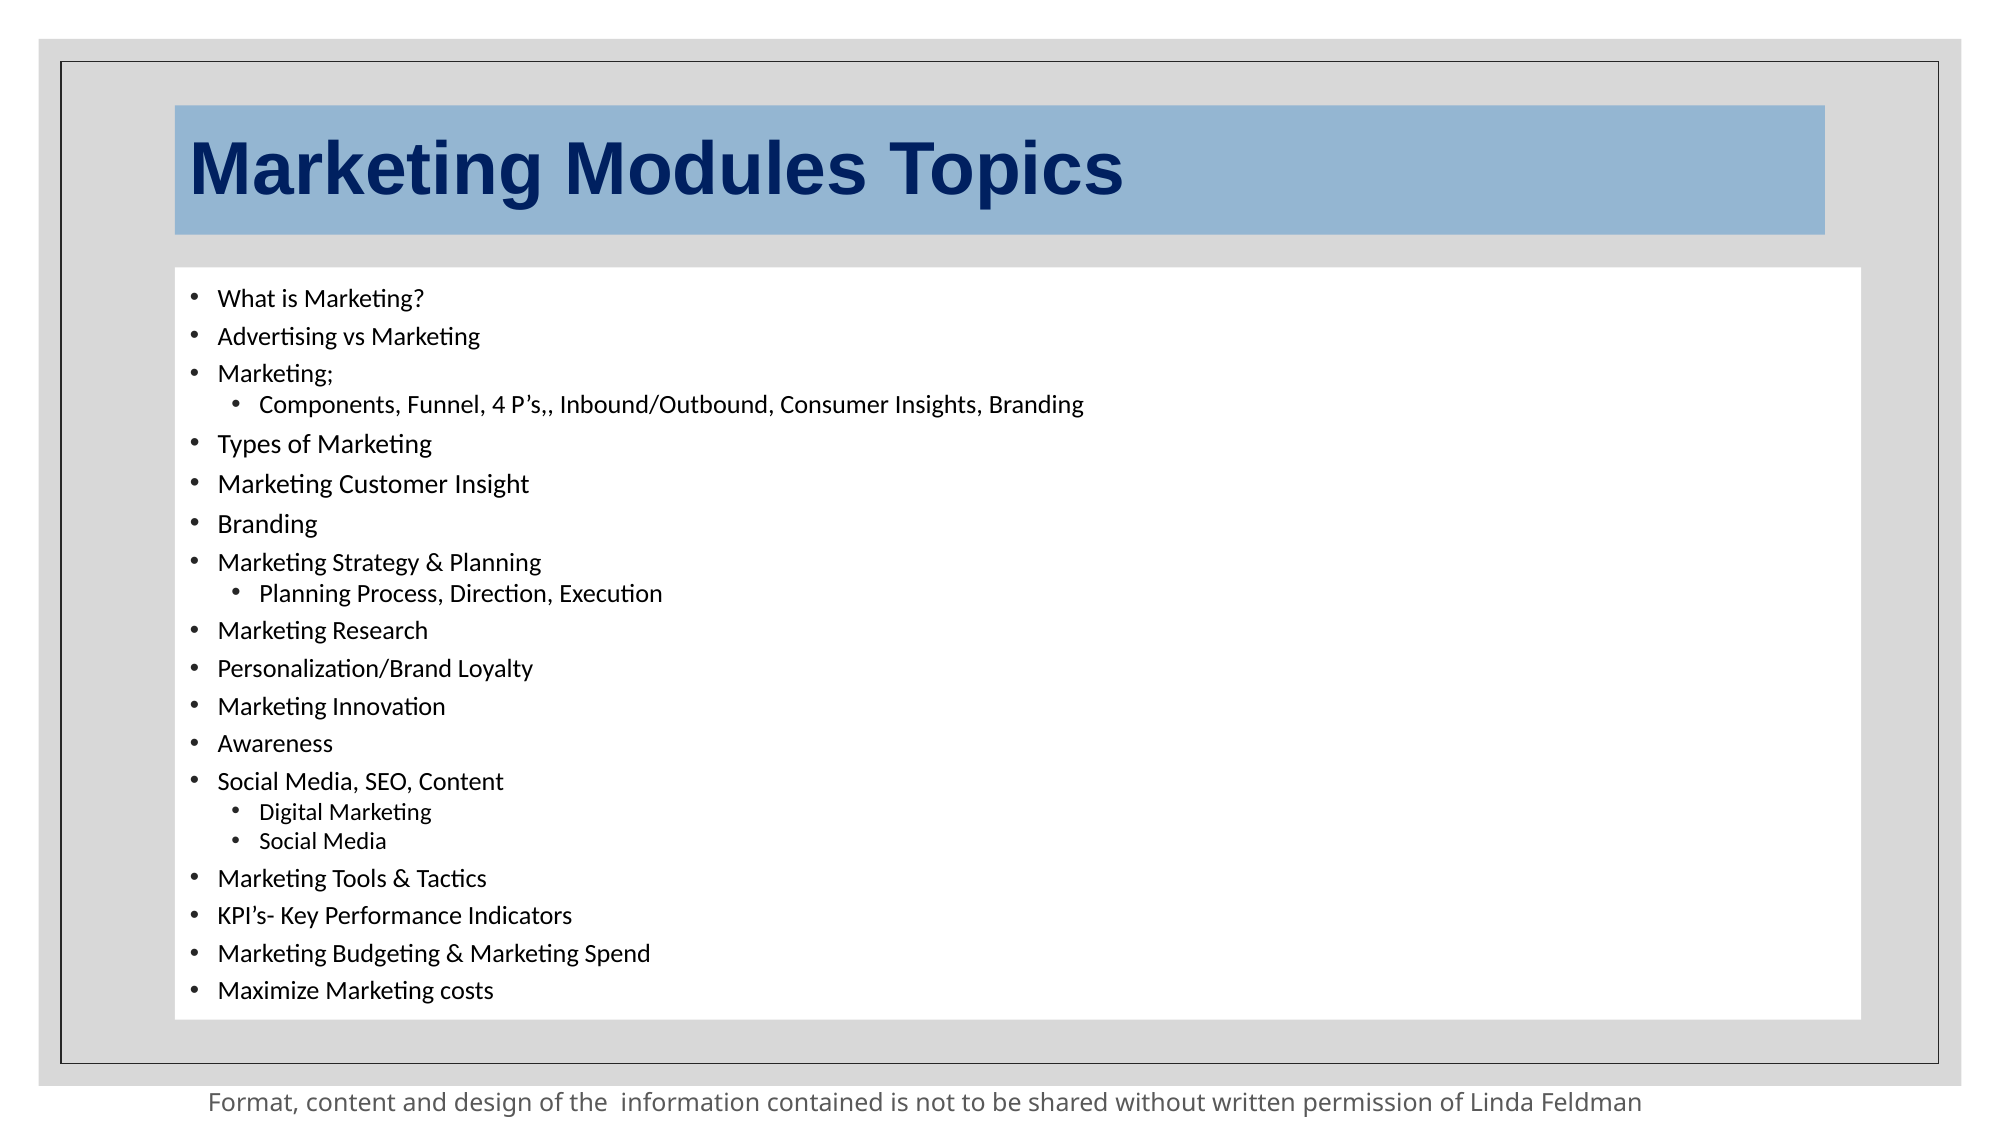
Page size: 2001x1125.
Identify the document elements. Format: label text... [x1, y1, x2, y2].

text_box Format, content and design of the information contained is not to be shared without written permission of Linda Feldman [193, 1079, 1807, 1125]
list What is Marketing? Advertising vs Marketing Marketing; Components, Funnel, 4 P’s,, Inbound/Outbound, Consumer Insights, Branding Types of Marketing Marketing Customer Insight Branding Marketing Strategy & Planning Planning Process, Direction, Execution Marketing Research Personalization/Brand Loyalty Marketing Innovation Awareness Social Media, SEO, Content Digital Marketing Social Media Marketing Tools & Tactics KPI’s- Key Performance Indicators Marketing Budgeting & Marketing Spend Maximize Marketing costs [174, 267, 1862, 1020]
title Marketing Modules Topics [174, 105, 1825, 235]
